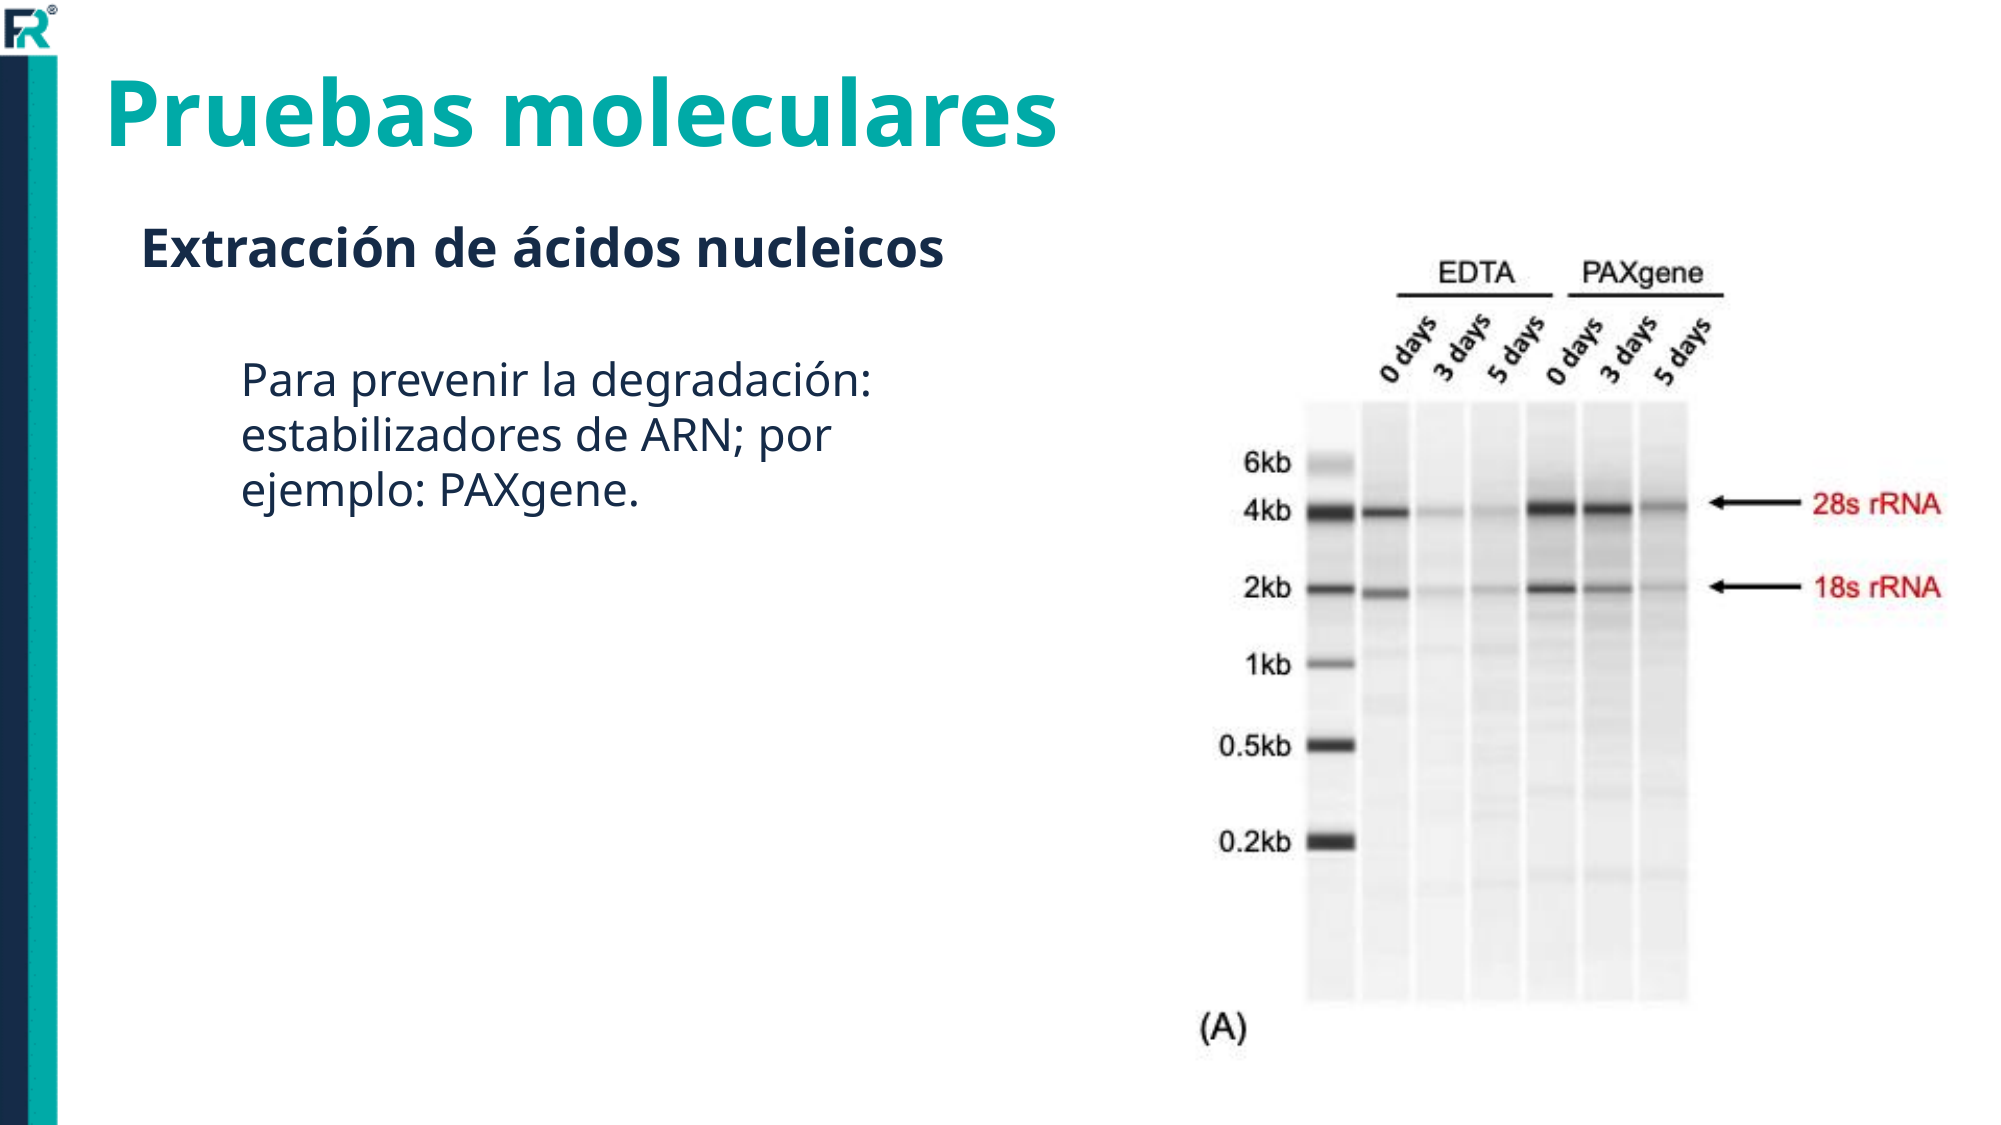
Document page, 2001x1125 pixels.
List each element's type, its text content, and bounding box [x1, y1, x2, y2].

title Pruebas moleculares [88, 8, 1814, 226]
text_box Para prevenir la degradación: estabilizadores de ARN; por ejemplo: PAXgene. [225, 342, 1014, 507]
list Extracción de ácidos nucleicos [125, 213, 1875, 287]
picture [0, 0, 2001, 1125]
